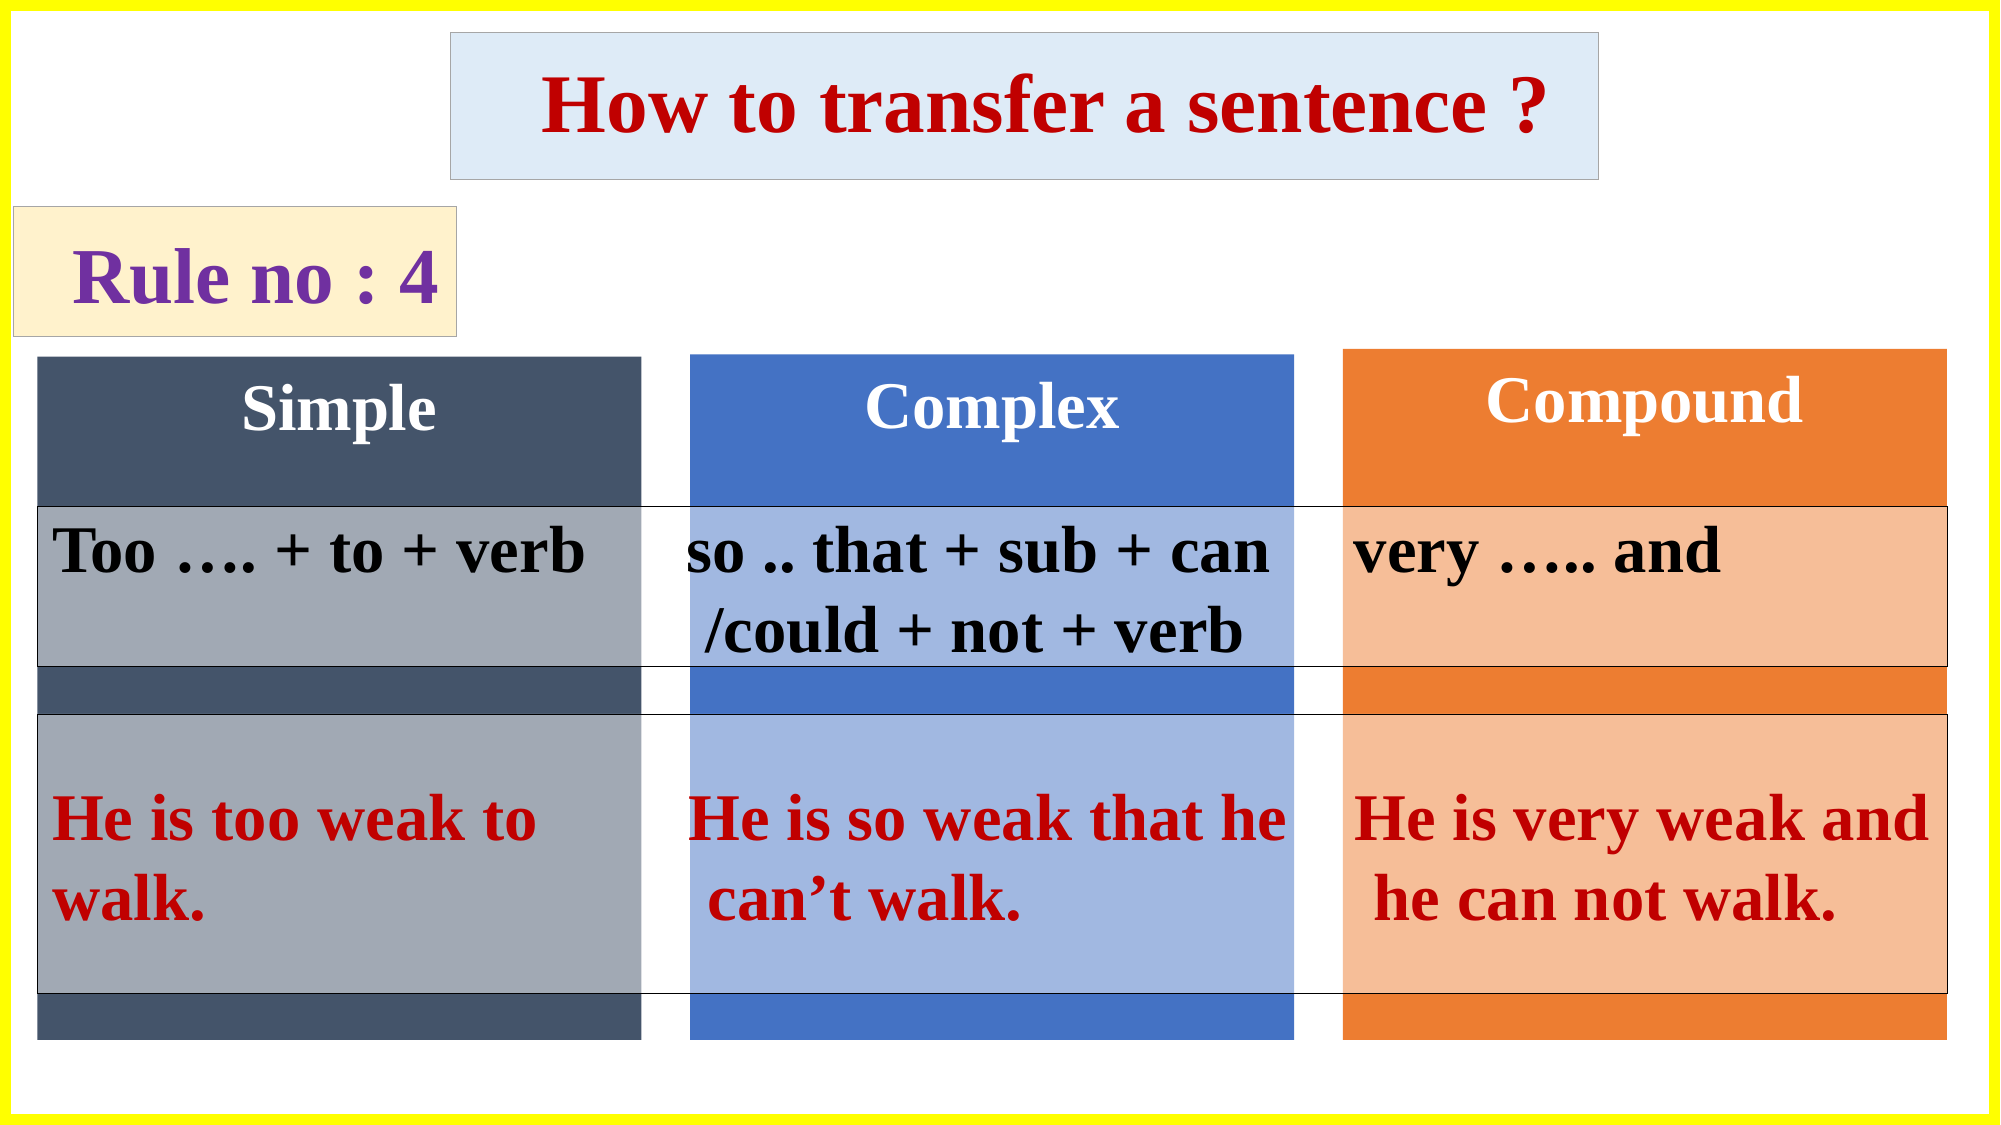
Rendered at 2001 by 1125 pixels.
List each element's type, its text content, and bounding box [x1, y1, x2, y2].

text_box How to transfer a sentence ? [449, 31, 1599, 180]
text_box [0, 0, 2000, 1125]
